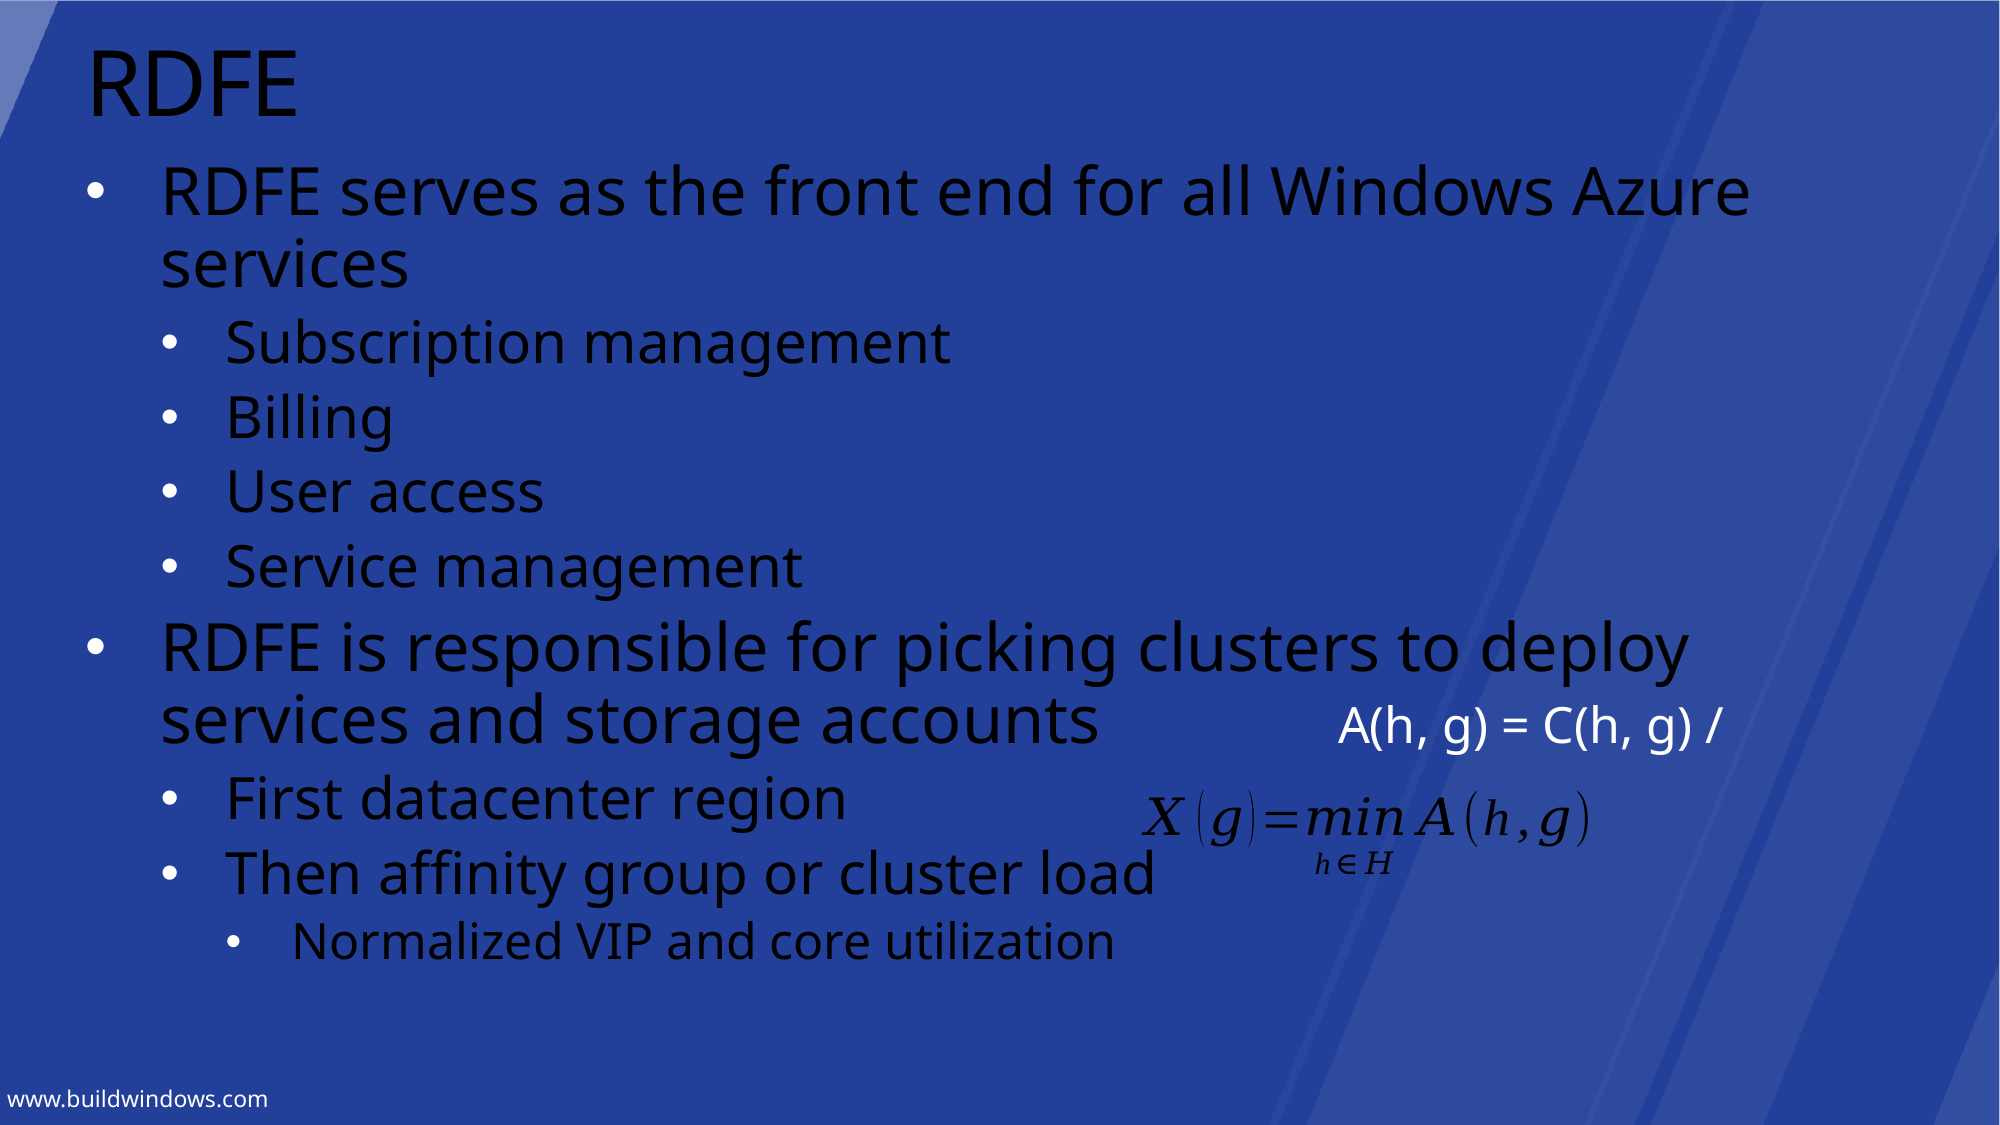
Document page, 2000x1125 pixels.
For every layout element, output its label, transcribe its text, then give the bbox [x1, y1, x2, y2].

title RDFE [85, 37, 1914, 138]
list RDFE serves as the front end for all Windows Azure services Subscription management Billing User access Service management RDFE is responsible for picking clusters to deploy services and storage accounts First datacenter region Then affinity group or cluster load Normalized VIP and core utilization [85, 157, 1914, 926]
picture [0, 0, 2000, 1125]
